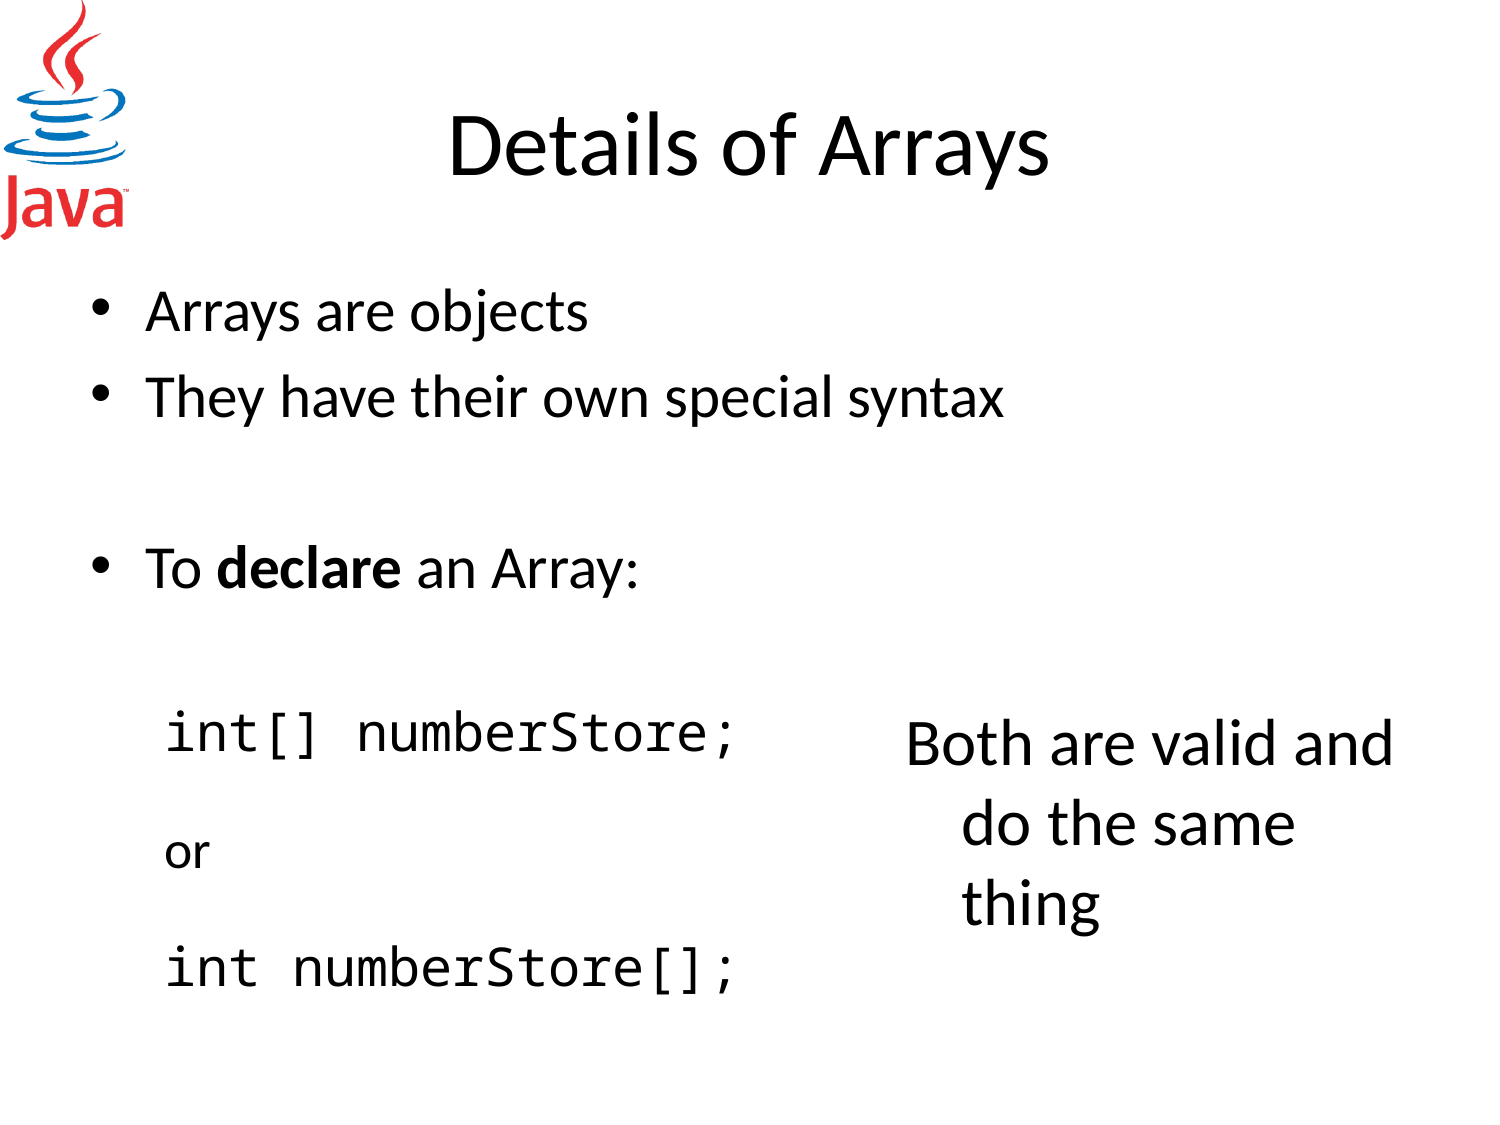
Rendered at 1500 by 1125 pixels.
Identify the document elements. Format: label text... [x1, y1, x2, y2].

list Arrays are objects They have their own special syntax To declare an Array: int[] numberStore; or int numberStore[]; [75, 262, 1425, 1008]
text_box Both are valid and do the same thing [890, 691, 1430, 973]
picture [0, 0, 130, 240]
title Details of Arrays [134, 45, 1425, 233]
